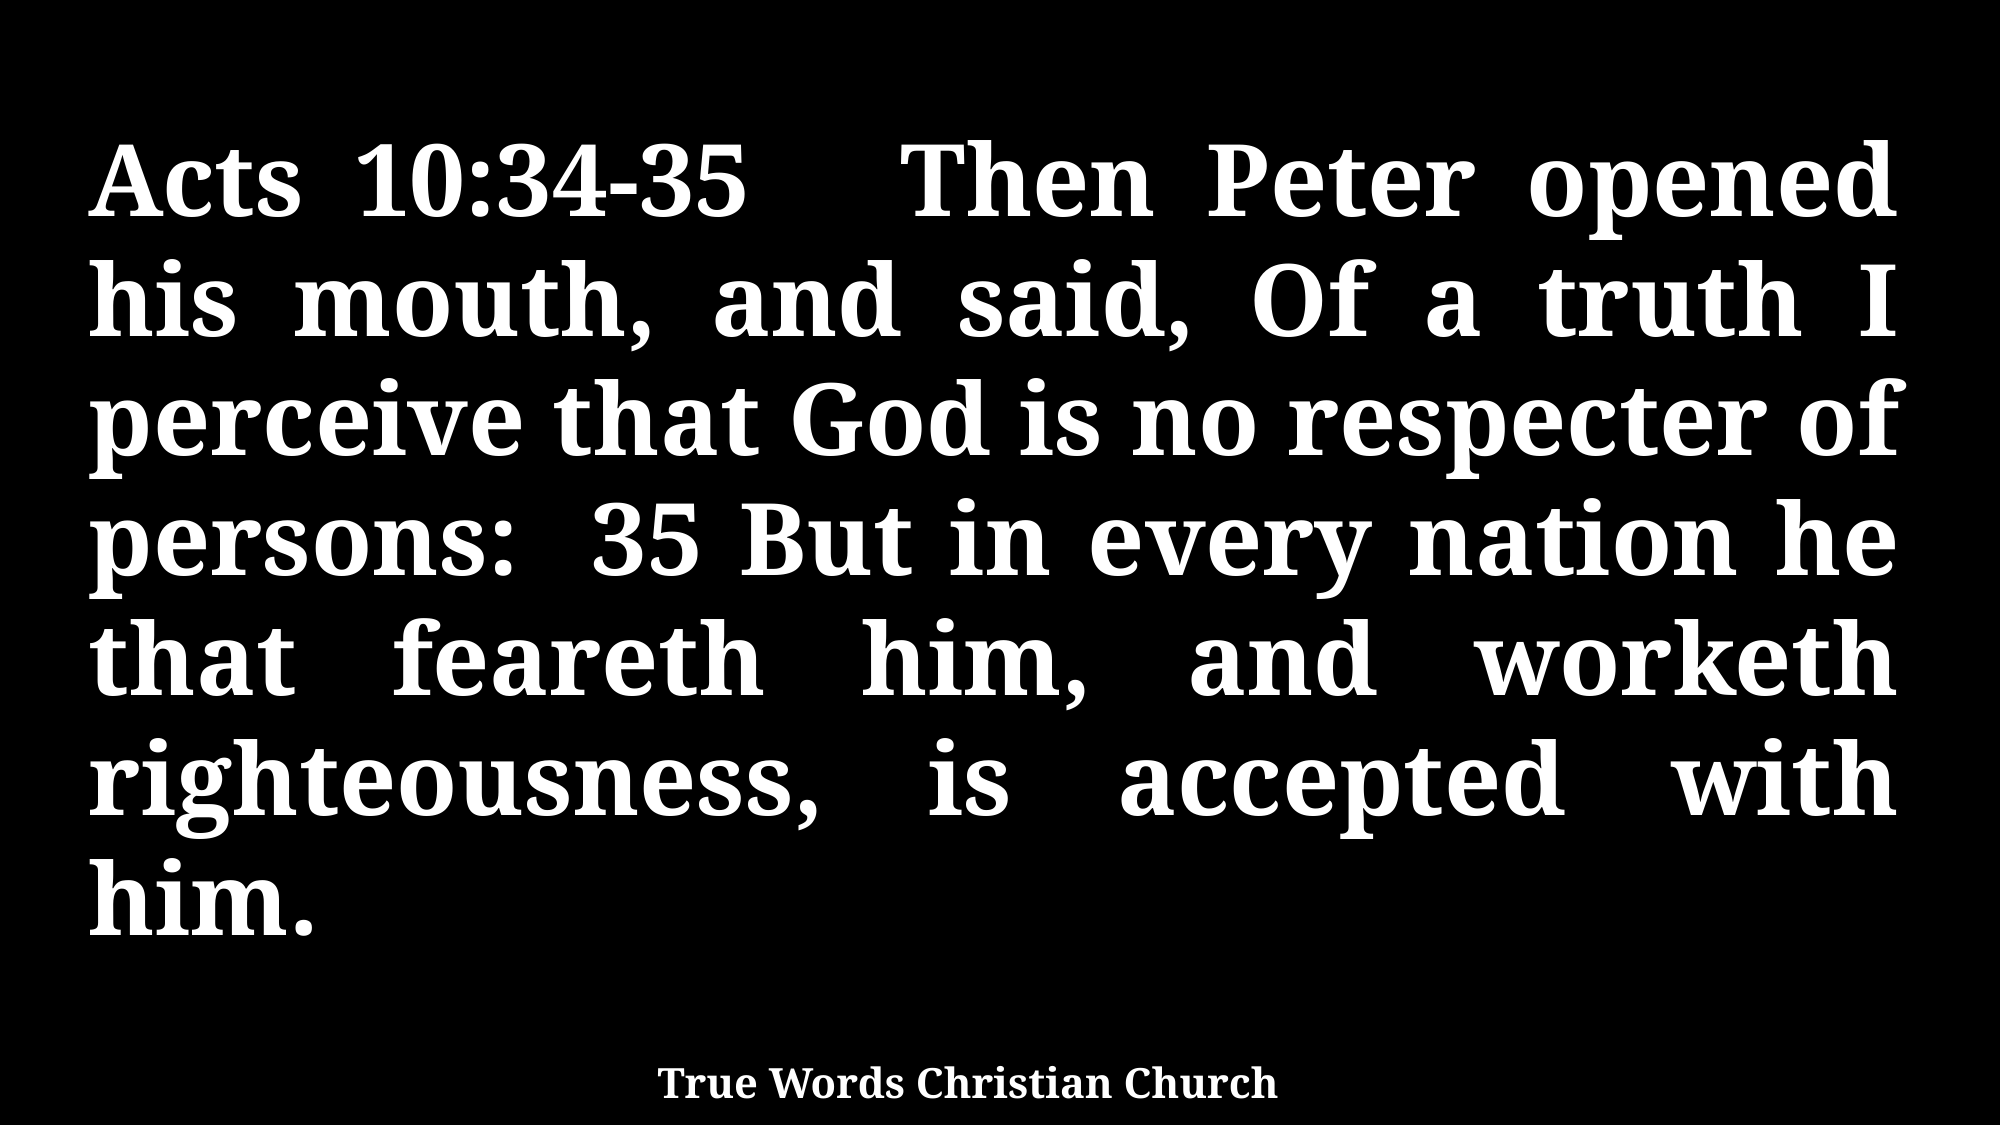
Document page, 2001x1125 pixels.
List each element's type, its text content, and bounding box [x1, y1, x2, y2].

text_box Acts 10:34-35 Then Peter opened his mouth, and said, Of a truth I perceive that God is no respecter of persons: 35 But in every nation he that feareth him, and worketh righteousness, is accepted with him. [74, 108, 1915, 963]
text_box True Words Christian Church [642, 1049, 1294, 1114]
